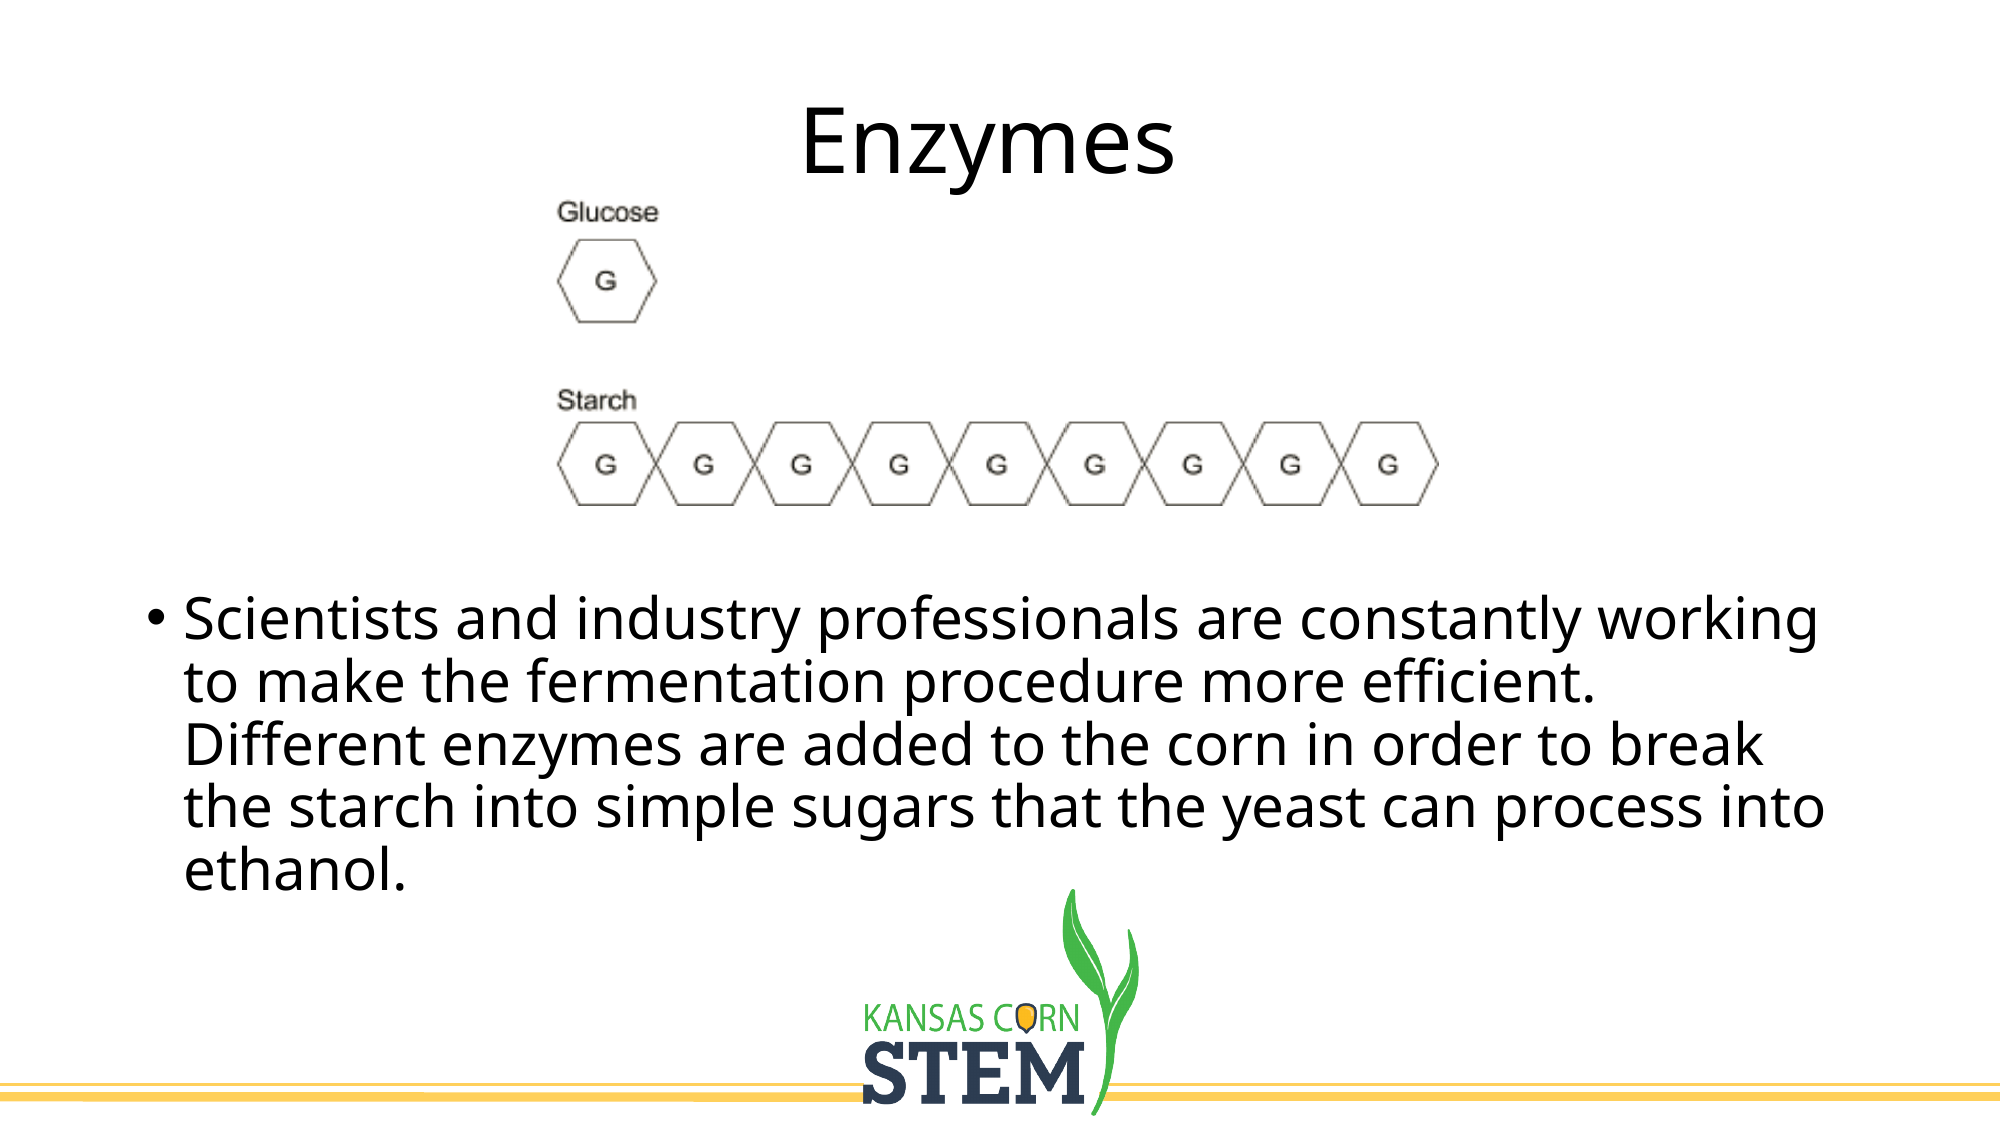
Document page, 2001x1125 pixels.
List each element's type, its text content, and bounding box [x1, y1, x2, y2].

picture [863, 938, 1139, 1116]
title Enzymes [137, 35, 1863, 253]
list Scientists and industry professionals are constantly working to make the fermentation procedure more efficient. Different enzymes are added to the corn in order to break the starch into simple sugars that the yeast can process into ethanol. [131, 581, 1857, 938]
picture [536, 195, 1446, 513]
